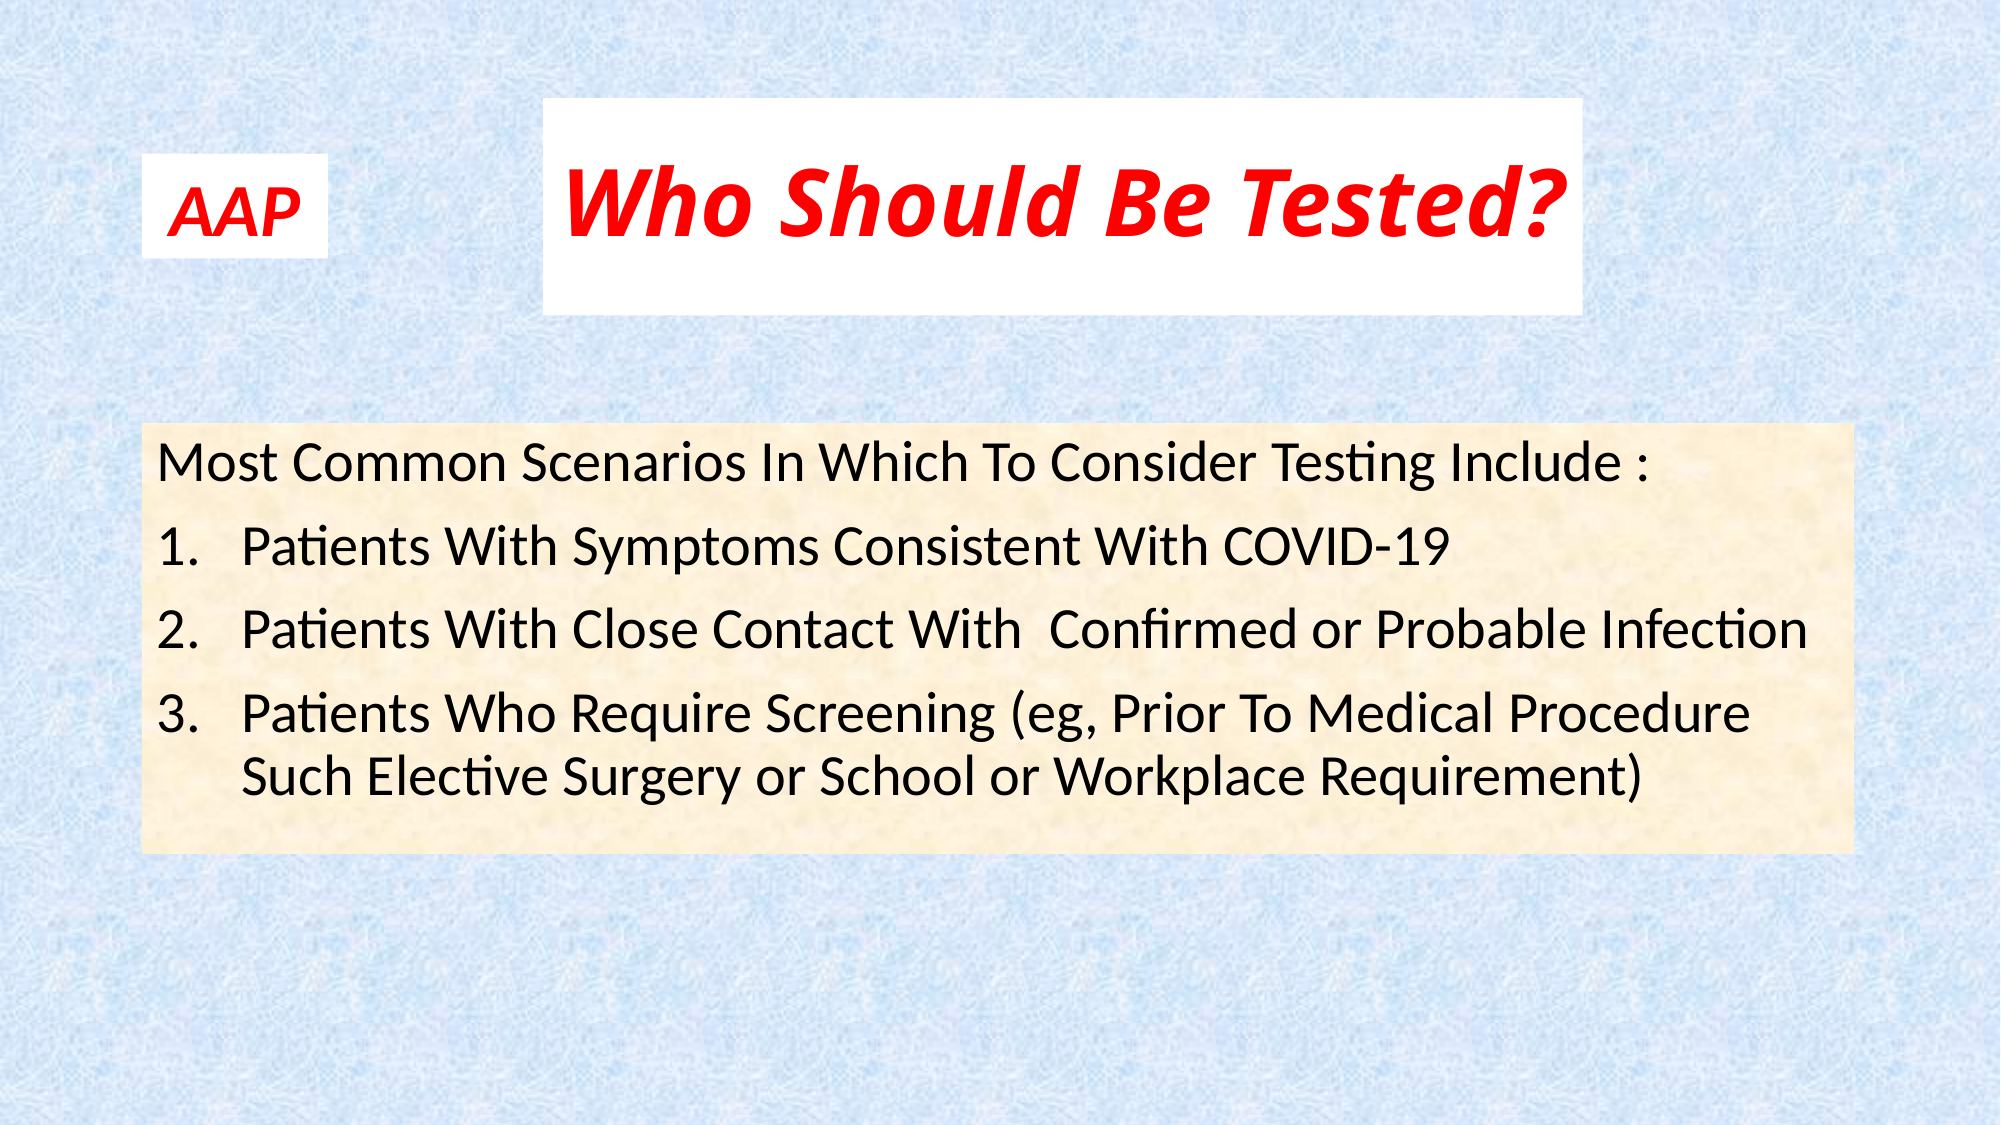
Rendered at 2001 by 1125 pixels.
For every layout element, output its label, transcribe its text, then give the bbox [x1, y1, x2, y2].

title Who Should Be Tested? [543, 98, 1583, 316]
list Most Common Scenarios In Which To Consider Testing Include : Patients With Symptoms Consistent With COVID-19 Patients With Close Contact With Confirmed or Probable Infection Patients Who Require Screening (eg, Prior To Medical Procedure Such Elective Surgery or School or Workplace Requirement) [141, 423, 1855, 854]
text_box AAP [141, 153, 328, 259]
picture [0, 0, 2001, 1125]
